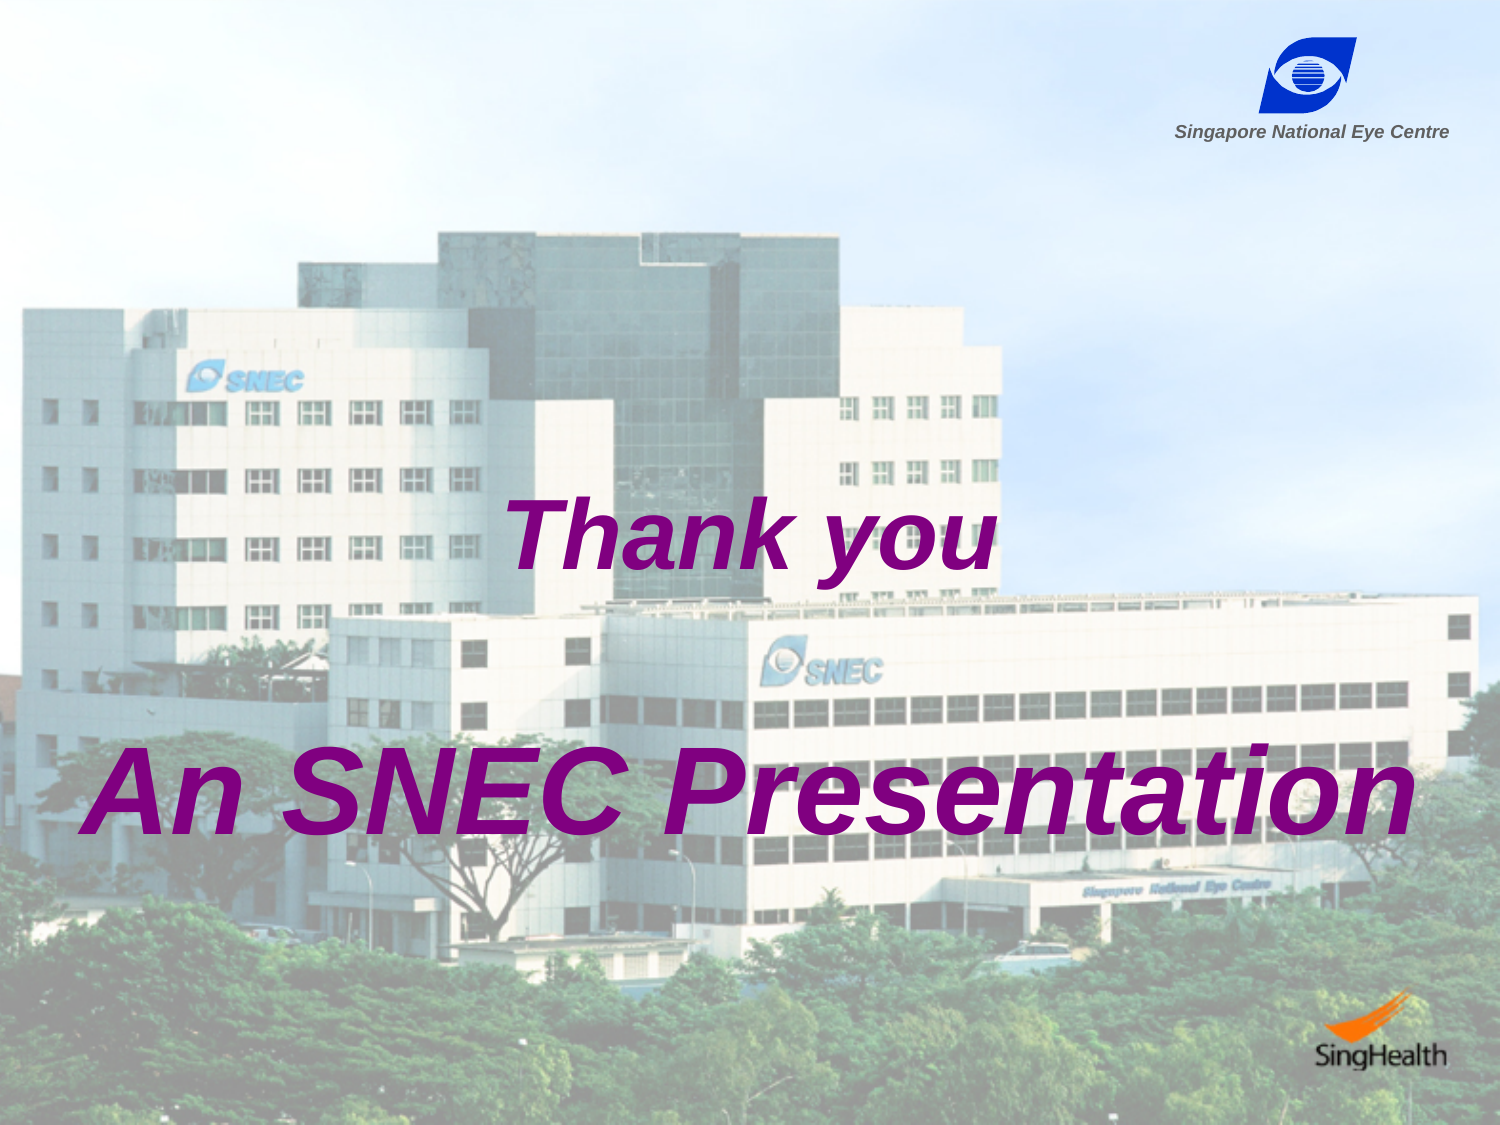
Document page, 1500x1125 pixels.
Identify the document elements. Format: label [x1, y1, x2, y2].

picture [0, 0, 1500, 1125]
text_box [1174, 37, 1450, 143]
